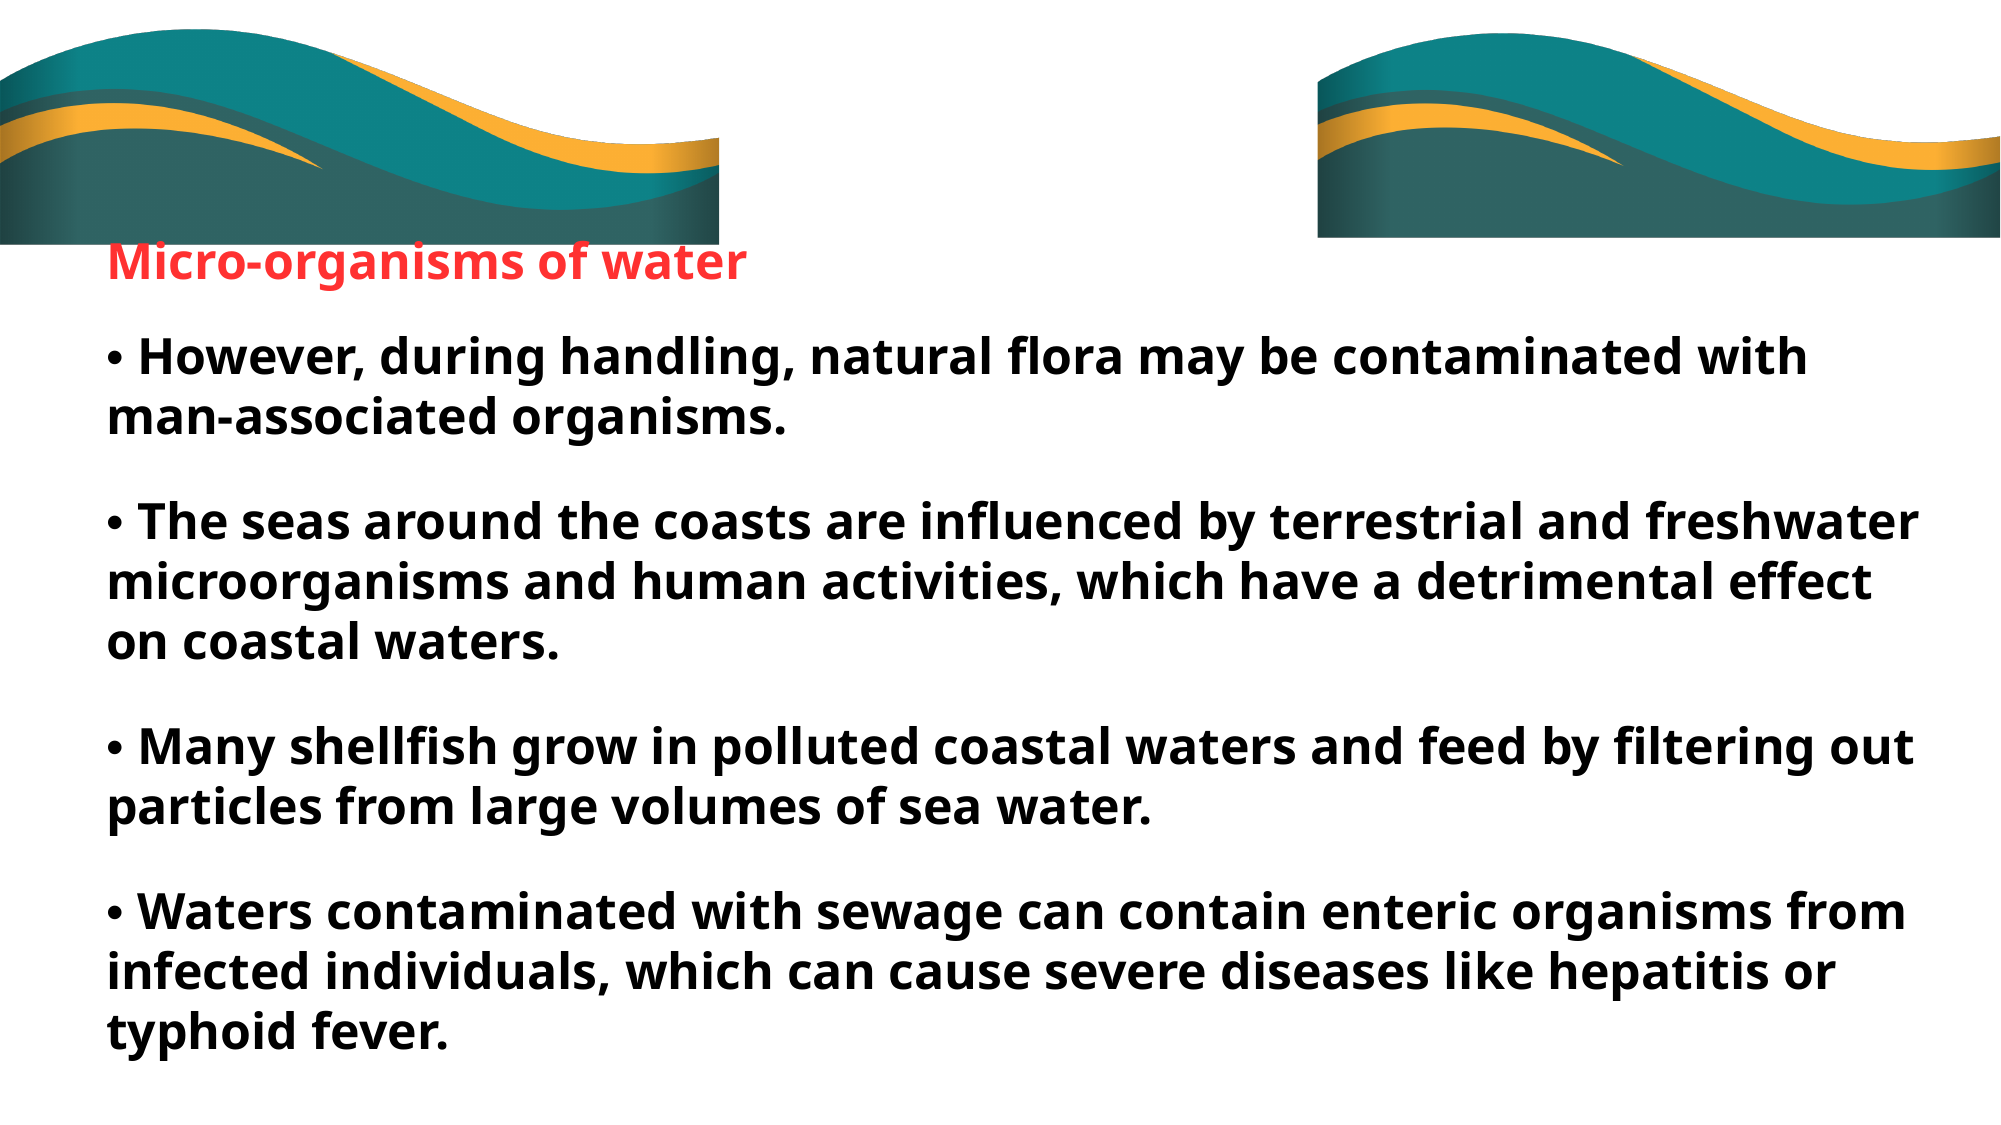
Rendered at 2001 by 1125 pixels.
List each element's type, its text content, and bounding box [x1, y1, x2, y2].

text_box [0, 0, 720, 245]
text_box [1317, 0, 2000, 238]
text_box Micro-organisms of water • However, during handling, natural flora may be contaminated with man-associated organisms. • The seas around the coasts are influenced by terrestrial and freshwater microorganisms and human activities, which have a detrimental effect on coastal waters. • Many shellfish grow in polluted coastal waters and feed by filtering out particles from large volumes of sea water. • Waters contaminated with sewage can contain enteric organisms from infected individuals, which can cause severe diseases like hepatitis or typhoid fever. [91, 222, 1958, 1125]
